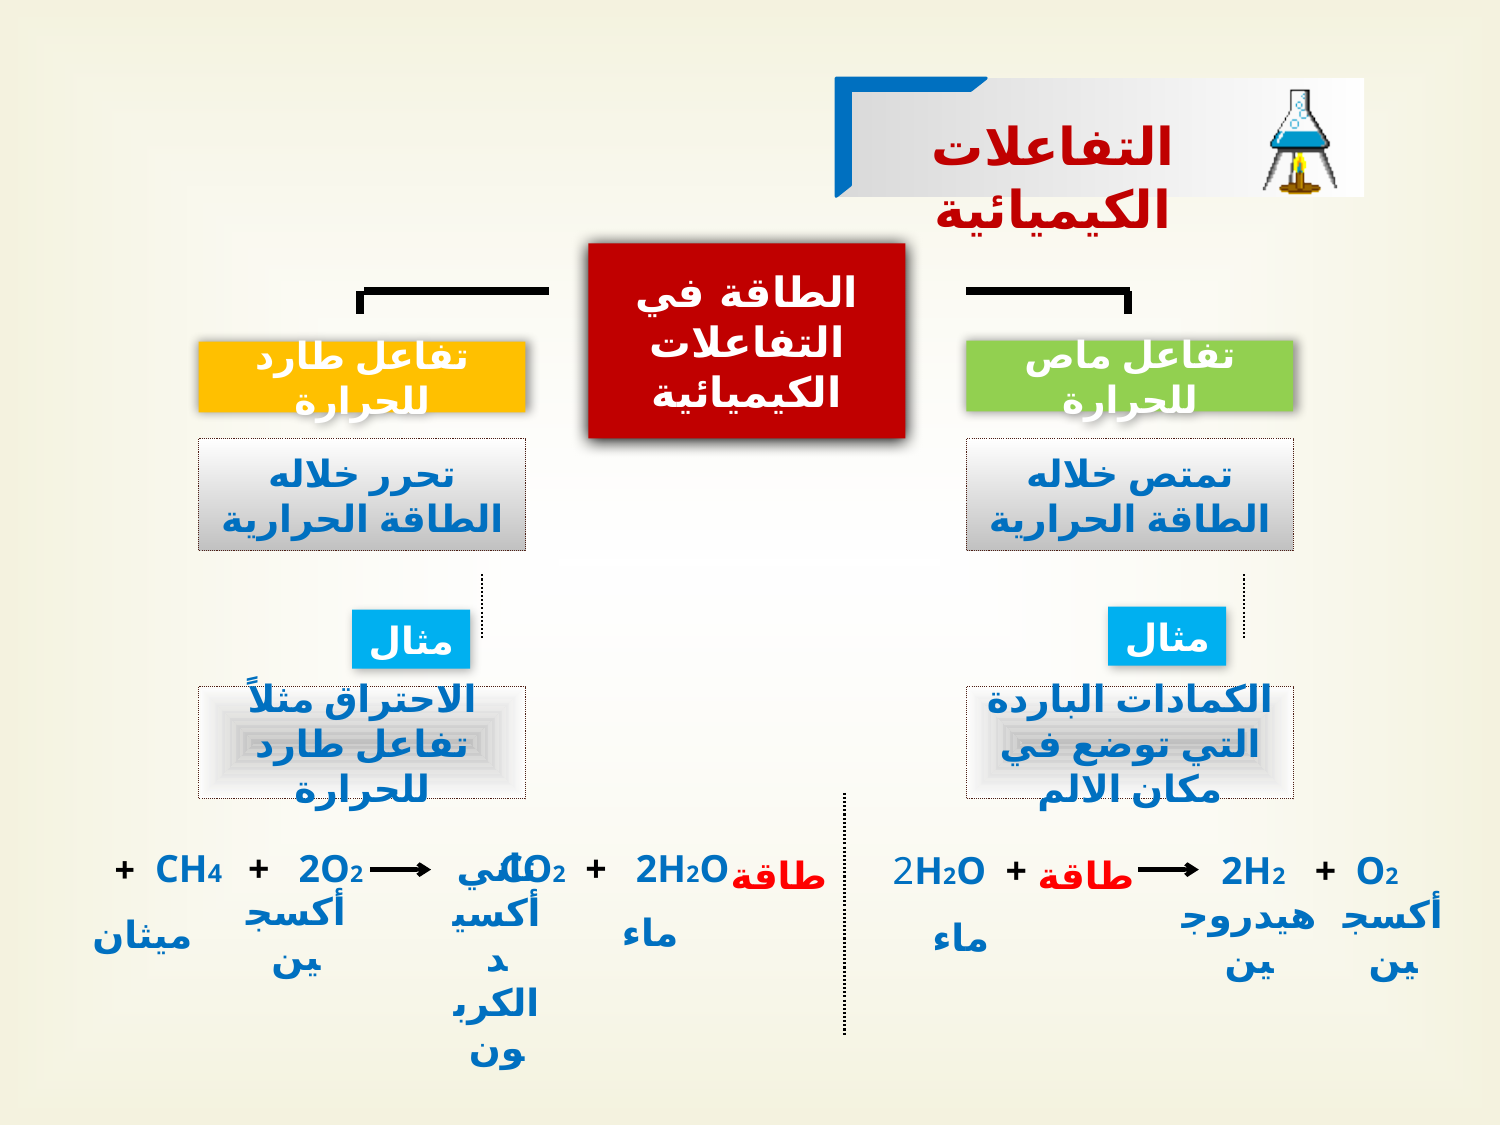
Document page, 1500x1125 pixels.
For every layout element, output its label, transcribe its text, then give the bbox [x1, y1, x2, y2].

text_box CH4 + 2O2 CO2 + 2H2O + [87, 833, 756, 902]
text_box ماء [583, 902, 717, 961]
text_box ماء [893, 907, 1028, 966]
text_box ميثان [75, 904, 209, 963]
text_box أكسجين [1326, 907, 1460, 966]
text_box 2H2O + 2H2 + O2 [867, 833, 1425, 907]
text_box تمتص خلاله الطاقة الحرارية [965, 437, 1295, 552]
text_box تحرر خلاله الطاقة الحرارية [197, 437, 527, 552]
text_box الطاقة في التفاعلات الكيميائية [587, 242, 907, 440]
text_box طاقة [712, 844, 838, 904]
text_box مثال [351, 608, 472, 670]
text_box تفاعل ماص للحرارة [965, 339, 1295, 413]
text_box طاقة [1019, 844, 1153, 904]
text_box أكسجين [229, 904, 363, 963]
text_box الكمادات الباردة التي توضع في مكان الالم [965, 685, 1295, 800]
text_box [1233, 53, 1366, 198]
text_box [834, 76, 988, 198]
text_box مثال [1107, 605, 1228, 667]
text_box تفاعل طارد للحرارة [197, 340, 527, 414]
text_box الاحتراق مثلاً تفاعل طارد للحرارة [197, 685, 527, 800]
text_box التفاعلات الكيميائية [836, 106, 1270, 247]
text_box ثاني أكسيد الكربون [429, 927, 564, 986]
text_box هيدروجين [1162, 907, 1327, 966]
text_box [852, 77, 1233, 106]
